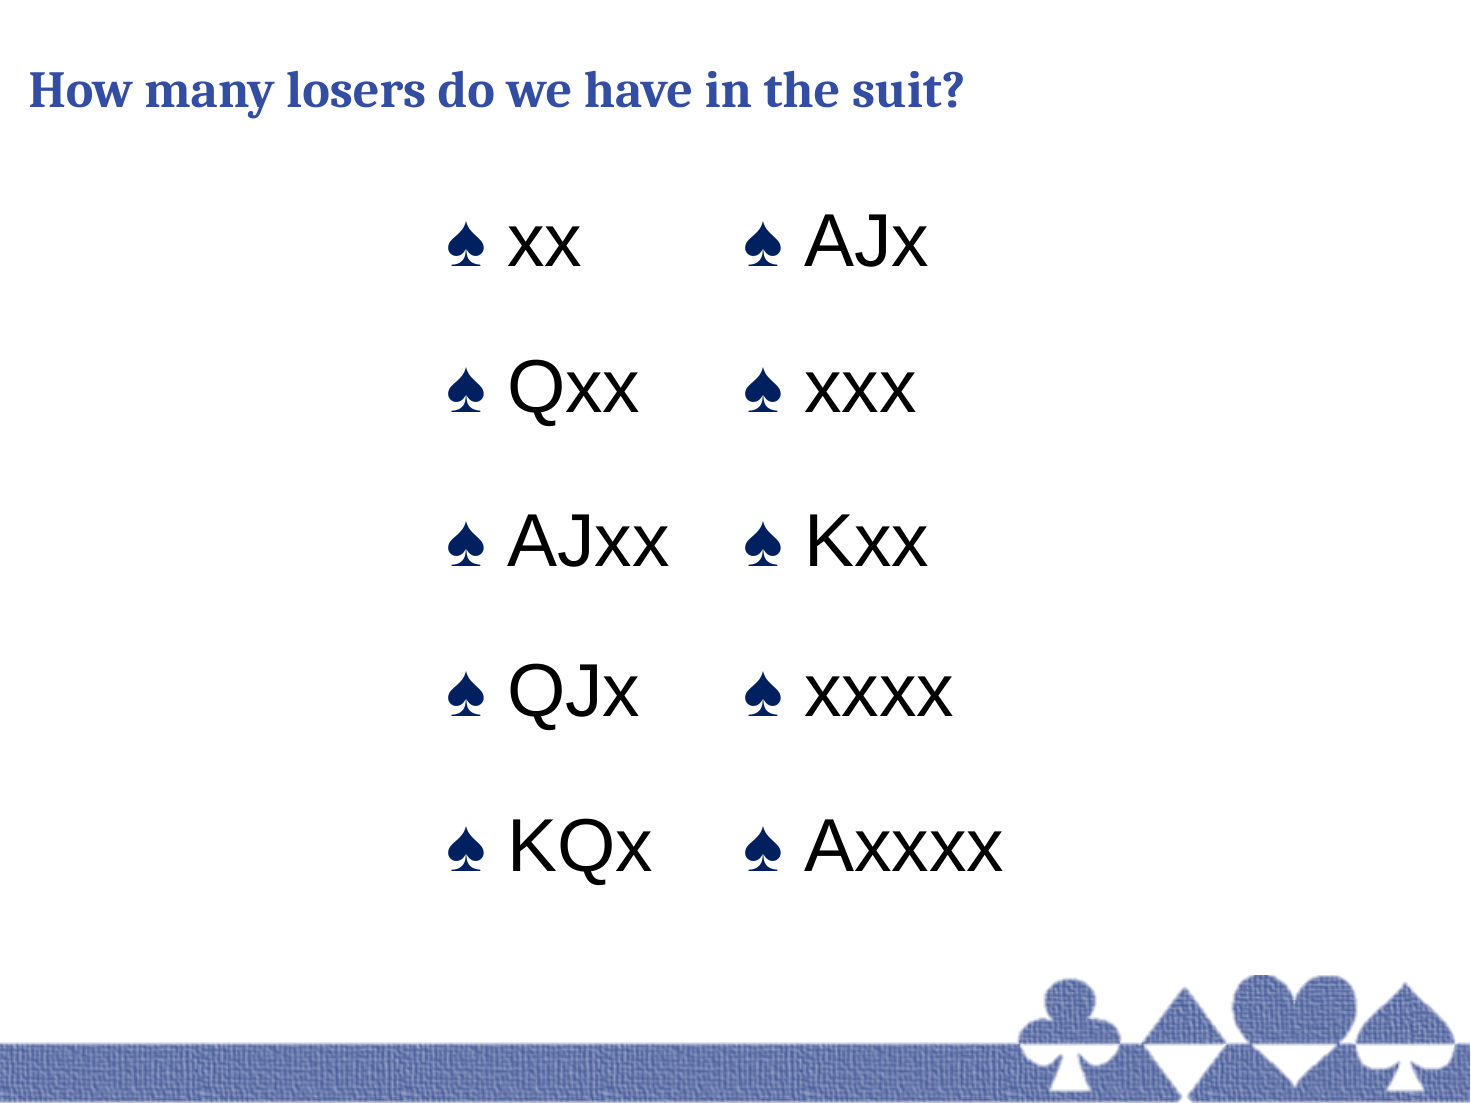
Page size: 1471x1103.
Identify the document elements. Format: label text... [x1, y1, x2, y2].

text_box ♠ xxx [729, 329, 1067, 435]
text_box ♠ Axxxx [729, 789, 1067, 895]
text_box ♠ KQx [431, 789, 693, 895]
text_box ♠ QJx [431, 633, 693, 739]
title How many losers do we have in the suit? [28, 55, 1443, 119]
text_box ♠ AJx [729, 183, 1067, 289]
text_box ♠ xx [431, 183, 693, 289]
text_box ♠ Kxx [729, 483, 1067, 589]
text_box ♠ Qxx [431, 329, 693, 435]
text_box ♠ AJxx [431, 483, 693, 589]
text_box ♠ xxxx [729, 633, 1067, 739]
